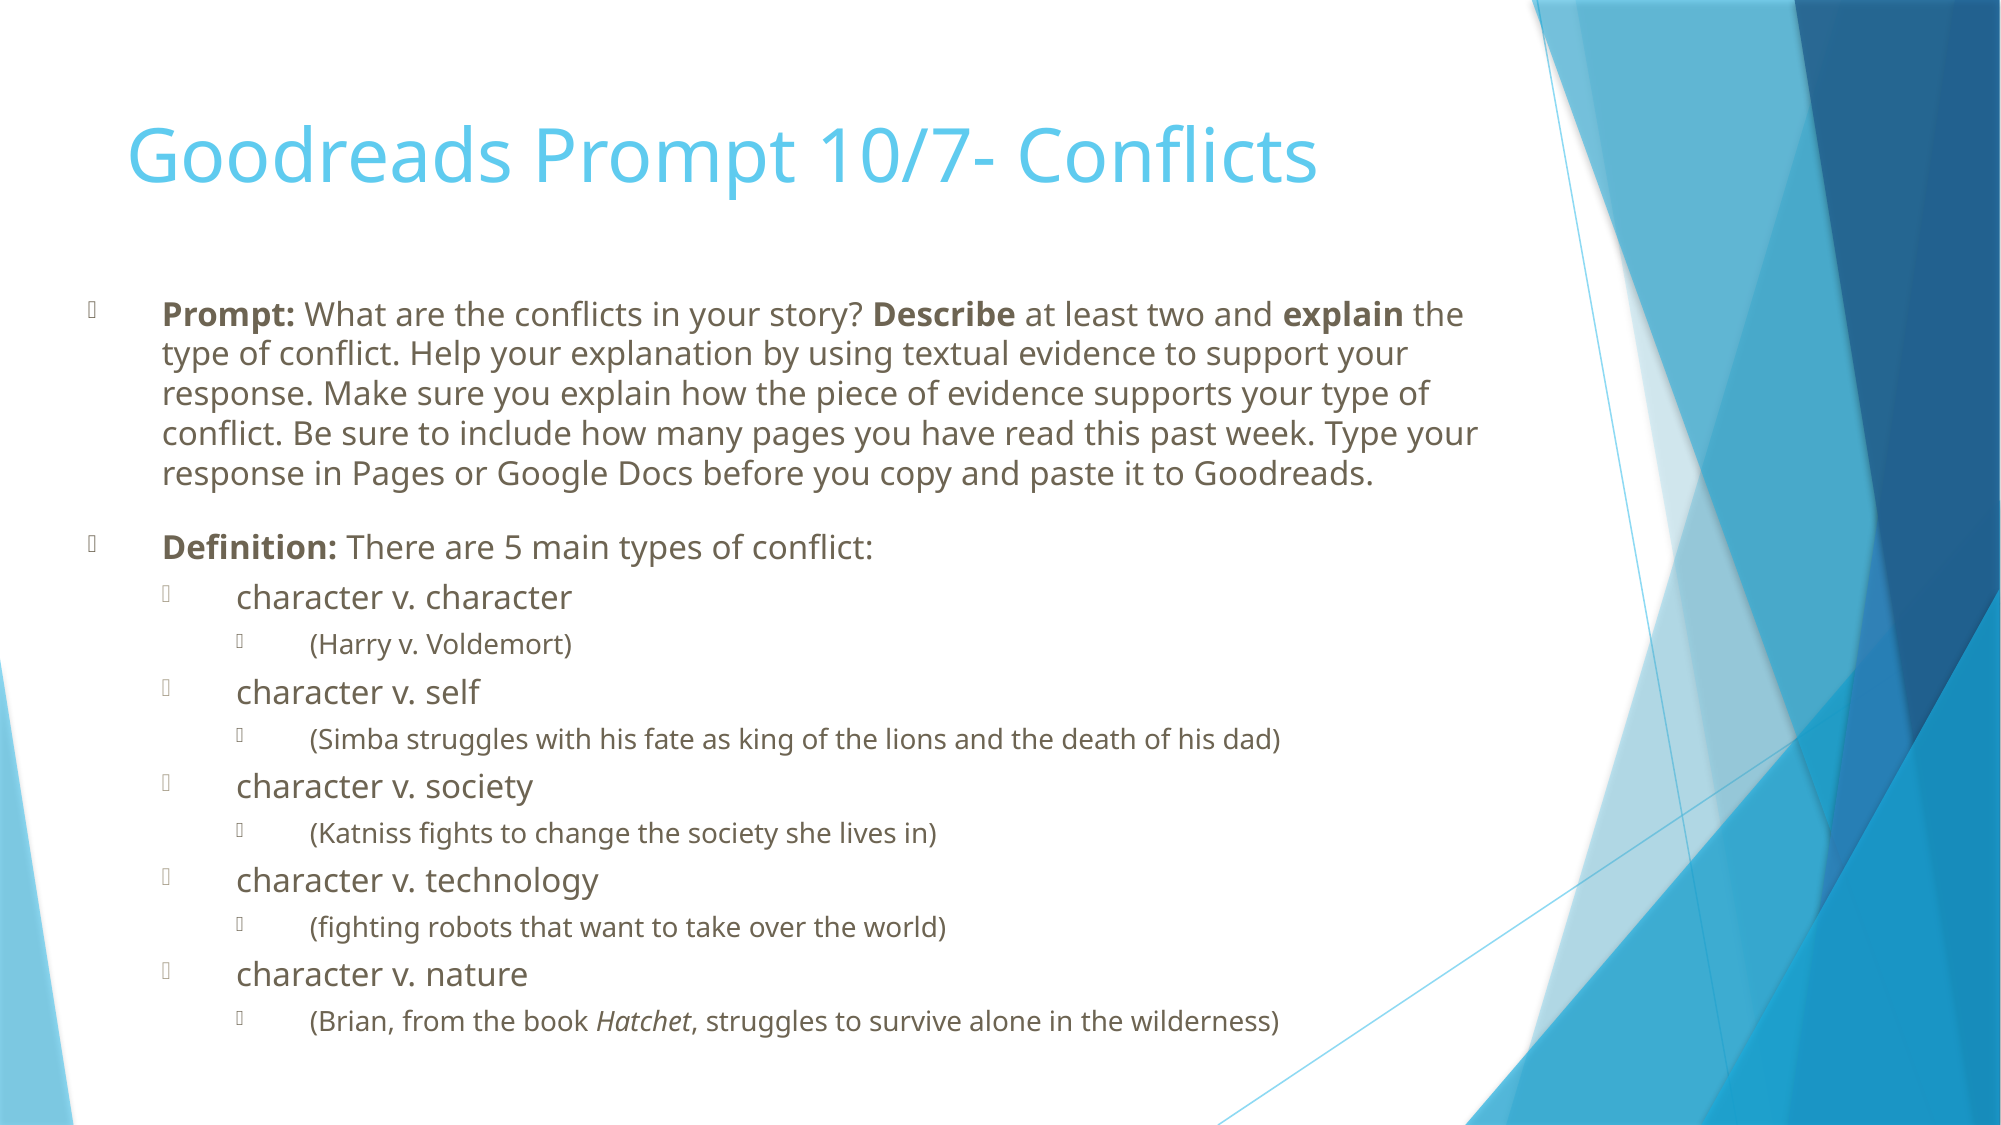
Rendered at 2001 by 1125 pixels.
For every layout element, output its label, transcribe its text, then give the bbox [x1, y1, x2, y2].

list Prompt: What are the conflicts in your story? Describe at least two and explain the type of conflict. Help your explanation by using textual evidence to support your response. Make sure you explain how the piece of evidence supports your type of conflict. Be sure to include how many pages you have read this past week. Type your response in Pages or Google Docs before you copy and paste it to Goodreads. Definition: There are 5 main types of conflict: character v. character (Harry v. Voldemort) character v. self (Simba struggles with his fate as king of the lions and the death of his dad) character v. society (Katniss fights to change the society she lives in) character v. technology (fighting robots that want to take over the world) character v. nature (Brian, from the book Hatchet, struggles to survive alone in the wilderness) [72, 285, 1522, 1046]
title Goodreads Prompt 10/7- Conflicts [111, 99, 1522, 232]
